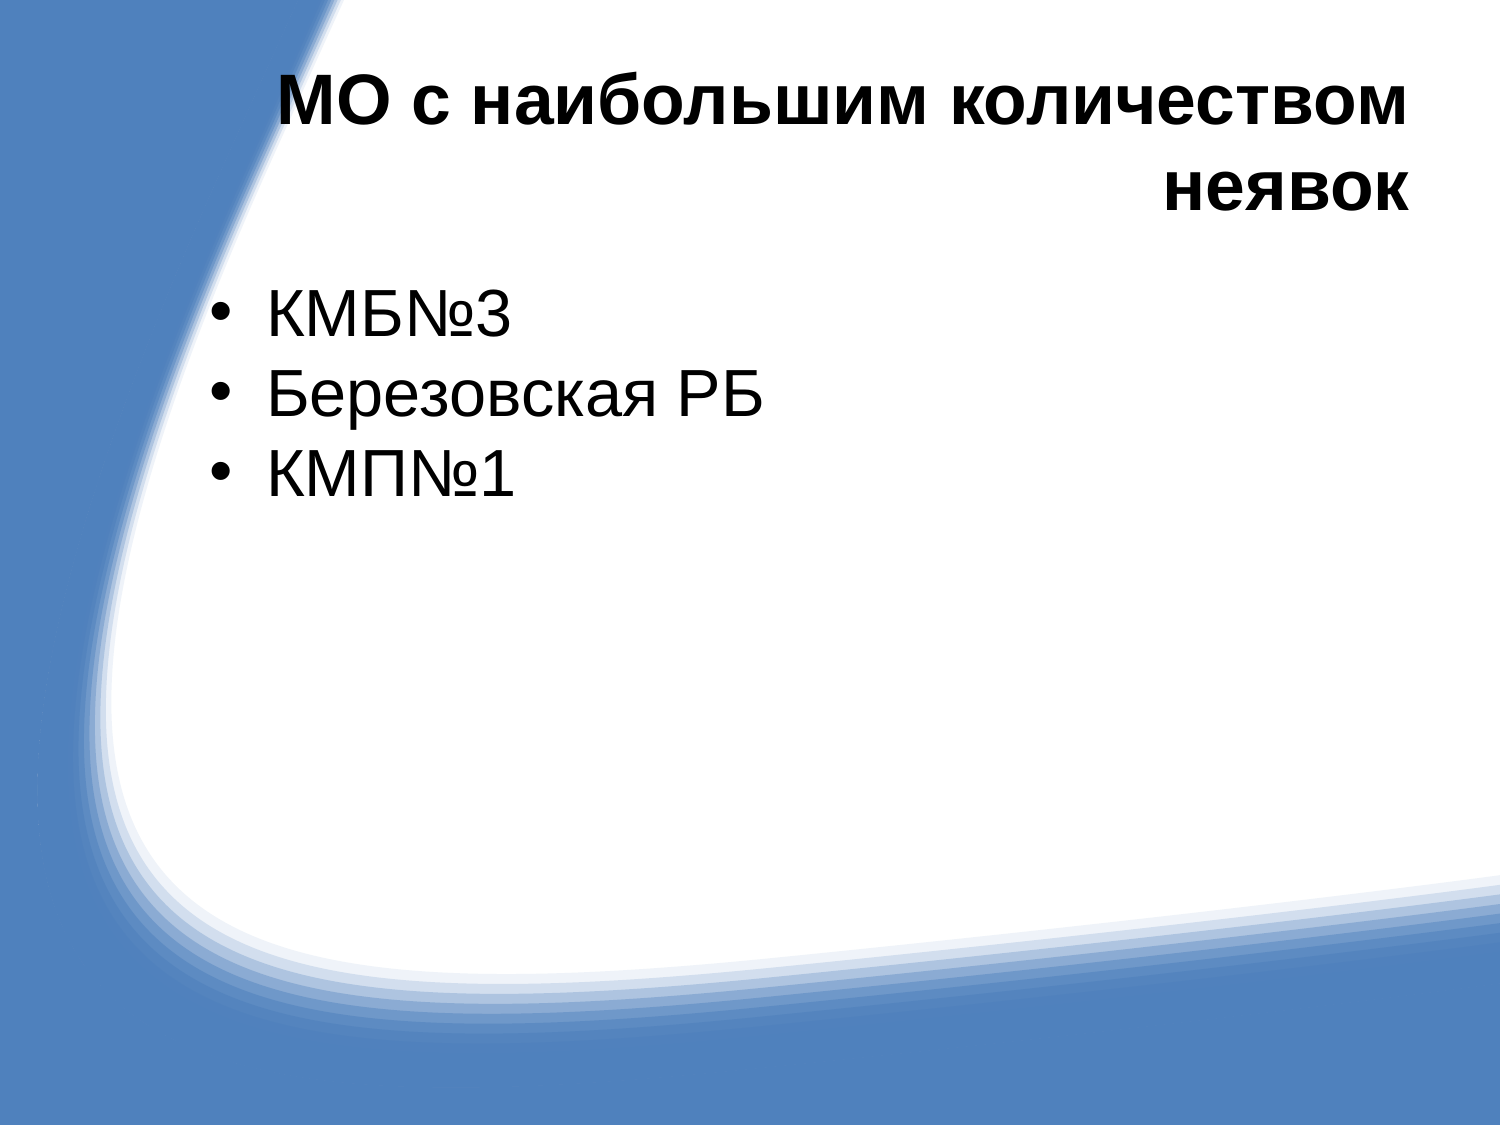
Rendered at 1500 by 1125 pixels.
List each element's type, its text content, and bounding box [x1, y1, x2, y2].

title МО с наибольшим количеством неявок [194, 45, 1425, 233]
list КМБ№3 Березовская РБ КМП№1 [194, 262, 1425, 1005]
